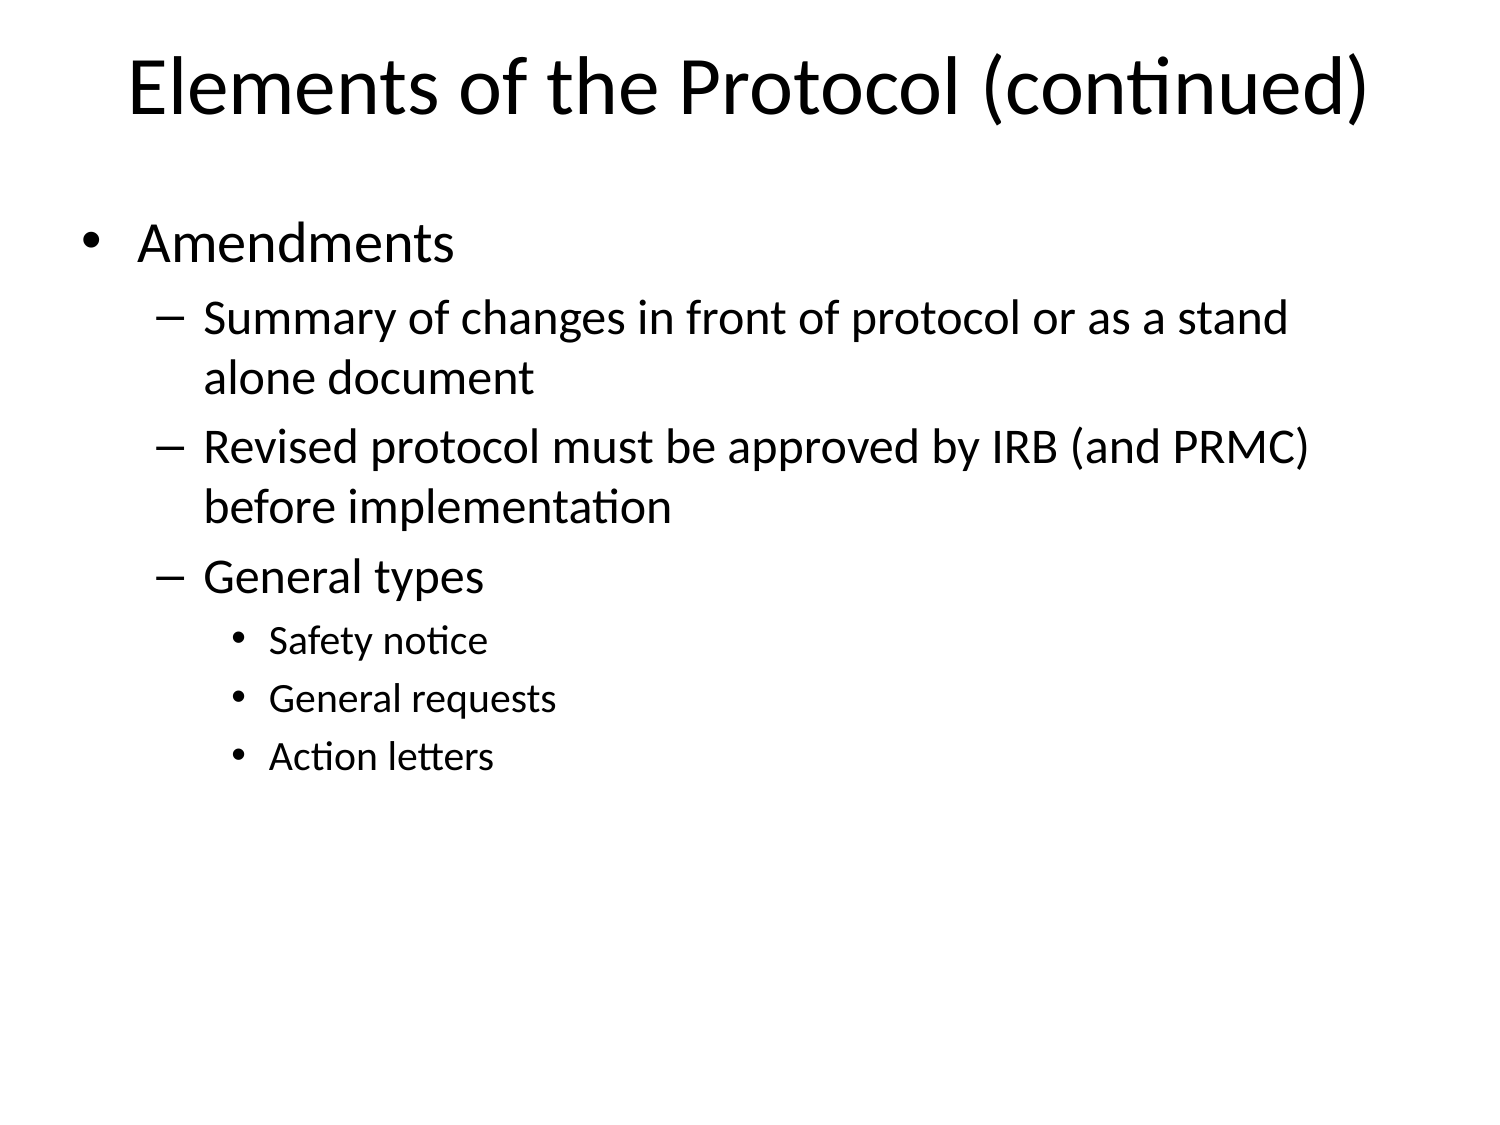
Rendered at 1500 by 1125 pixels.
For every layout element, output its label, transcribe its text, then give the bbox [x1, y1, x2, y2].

list Amendments Summary of changes in front of protocol or as a stand alone document Revised protocol must be approved by IRB (and PRMC) before implementation General types Safety notice General requests Action letters [66, 196, 1390, 1099]
title Elements of the Protocol (continued) [75, 13, 1425, 149]
